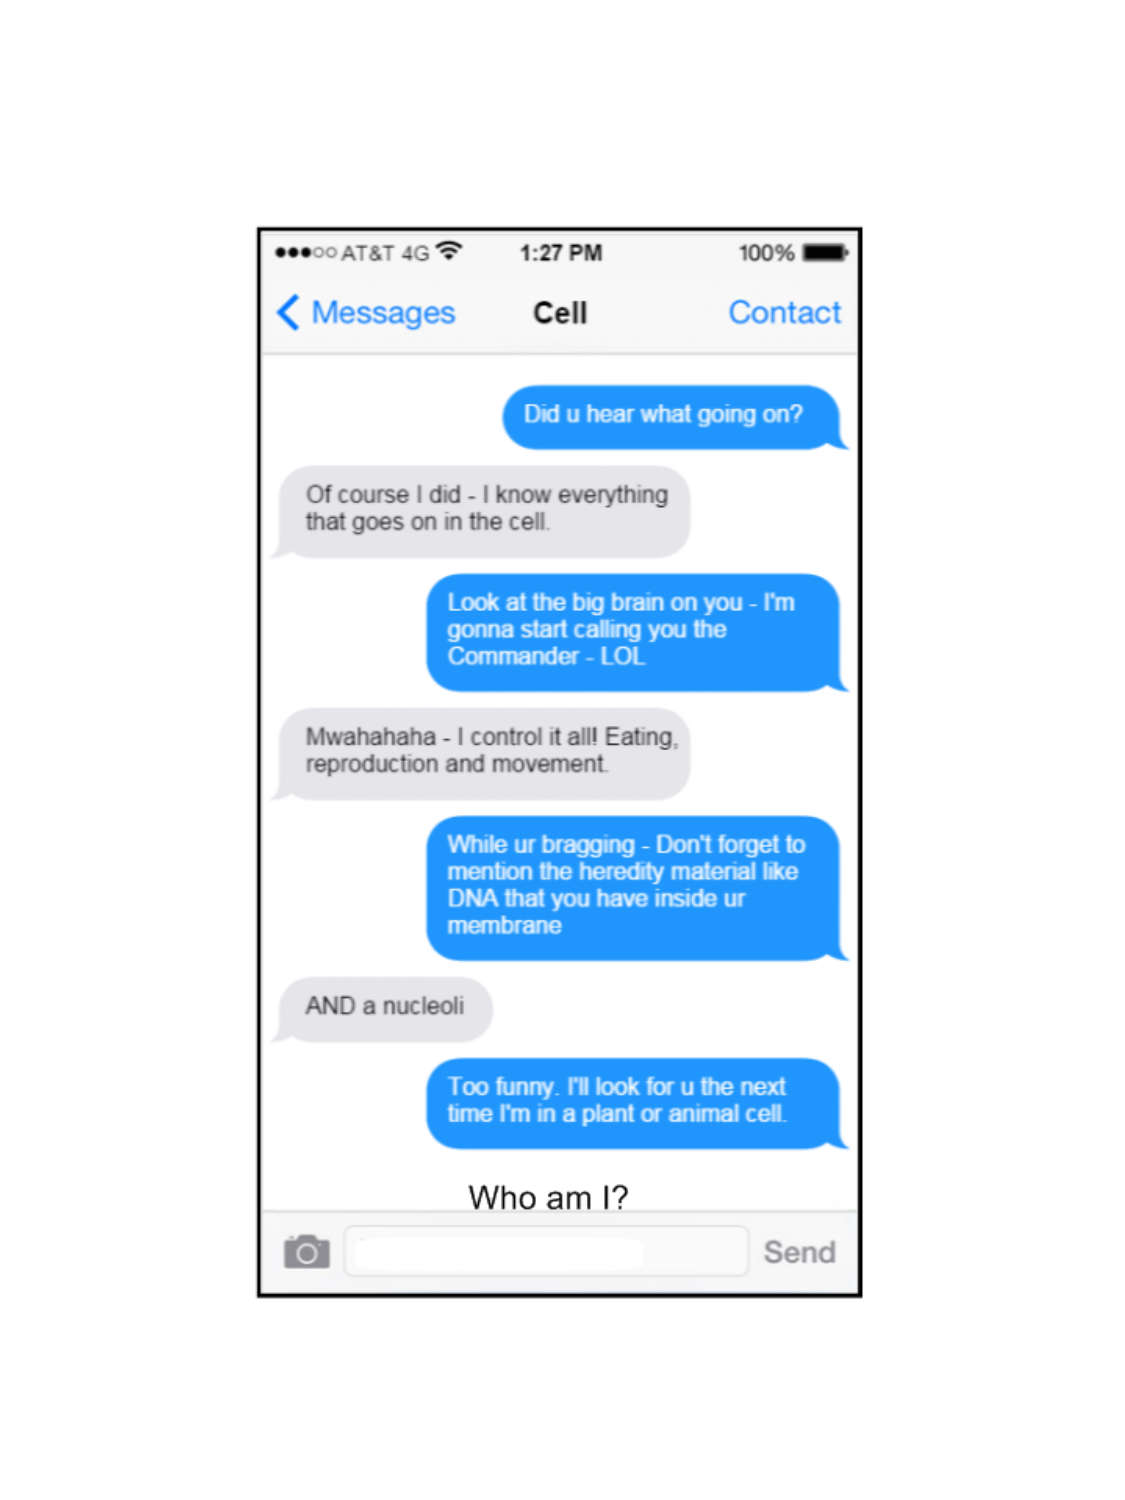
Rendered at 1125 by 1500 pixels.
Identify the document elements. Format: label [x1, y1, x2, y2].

picture [231, 170, 894, 1330]
